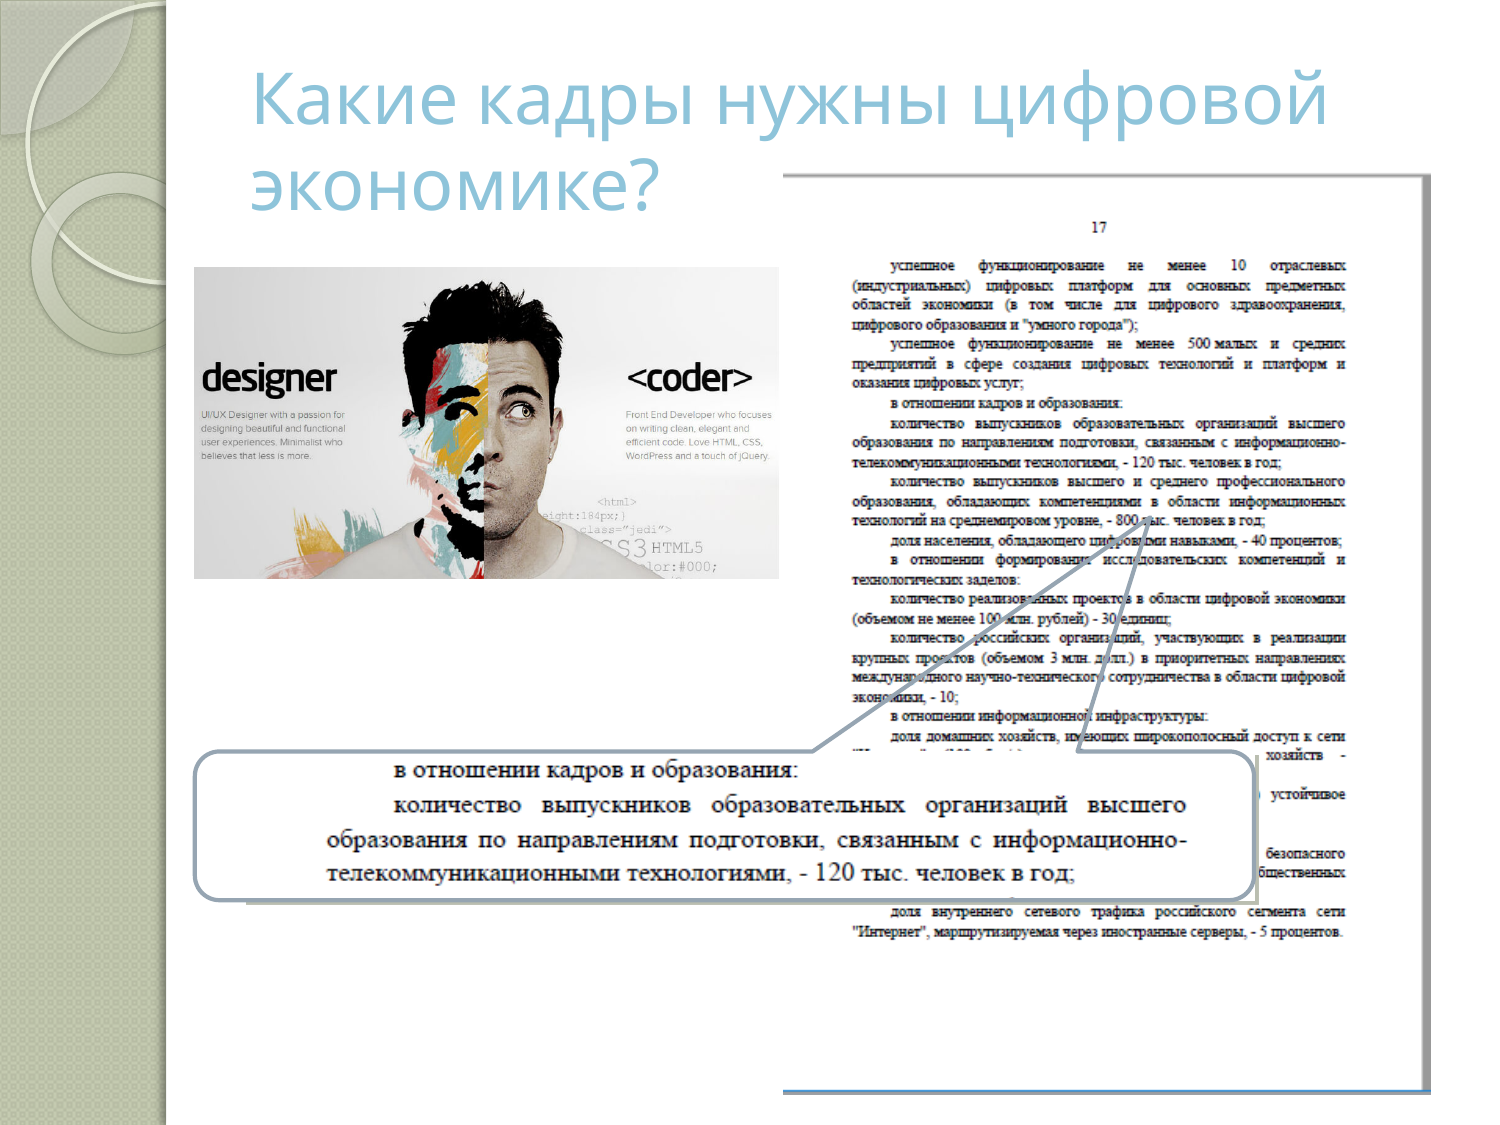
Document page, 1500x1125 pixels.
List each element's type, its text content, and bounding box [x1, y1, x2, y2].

picture [241, 172, 1431, 1095]
picture [194, 266, 780, 580]
title Какие кадры нужны цифровой экономике? [235, 45, 1466, 233]
text_box [192, 749, 240, 903]
